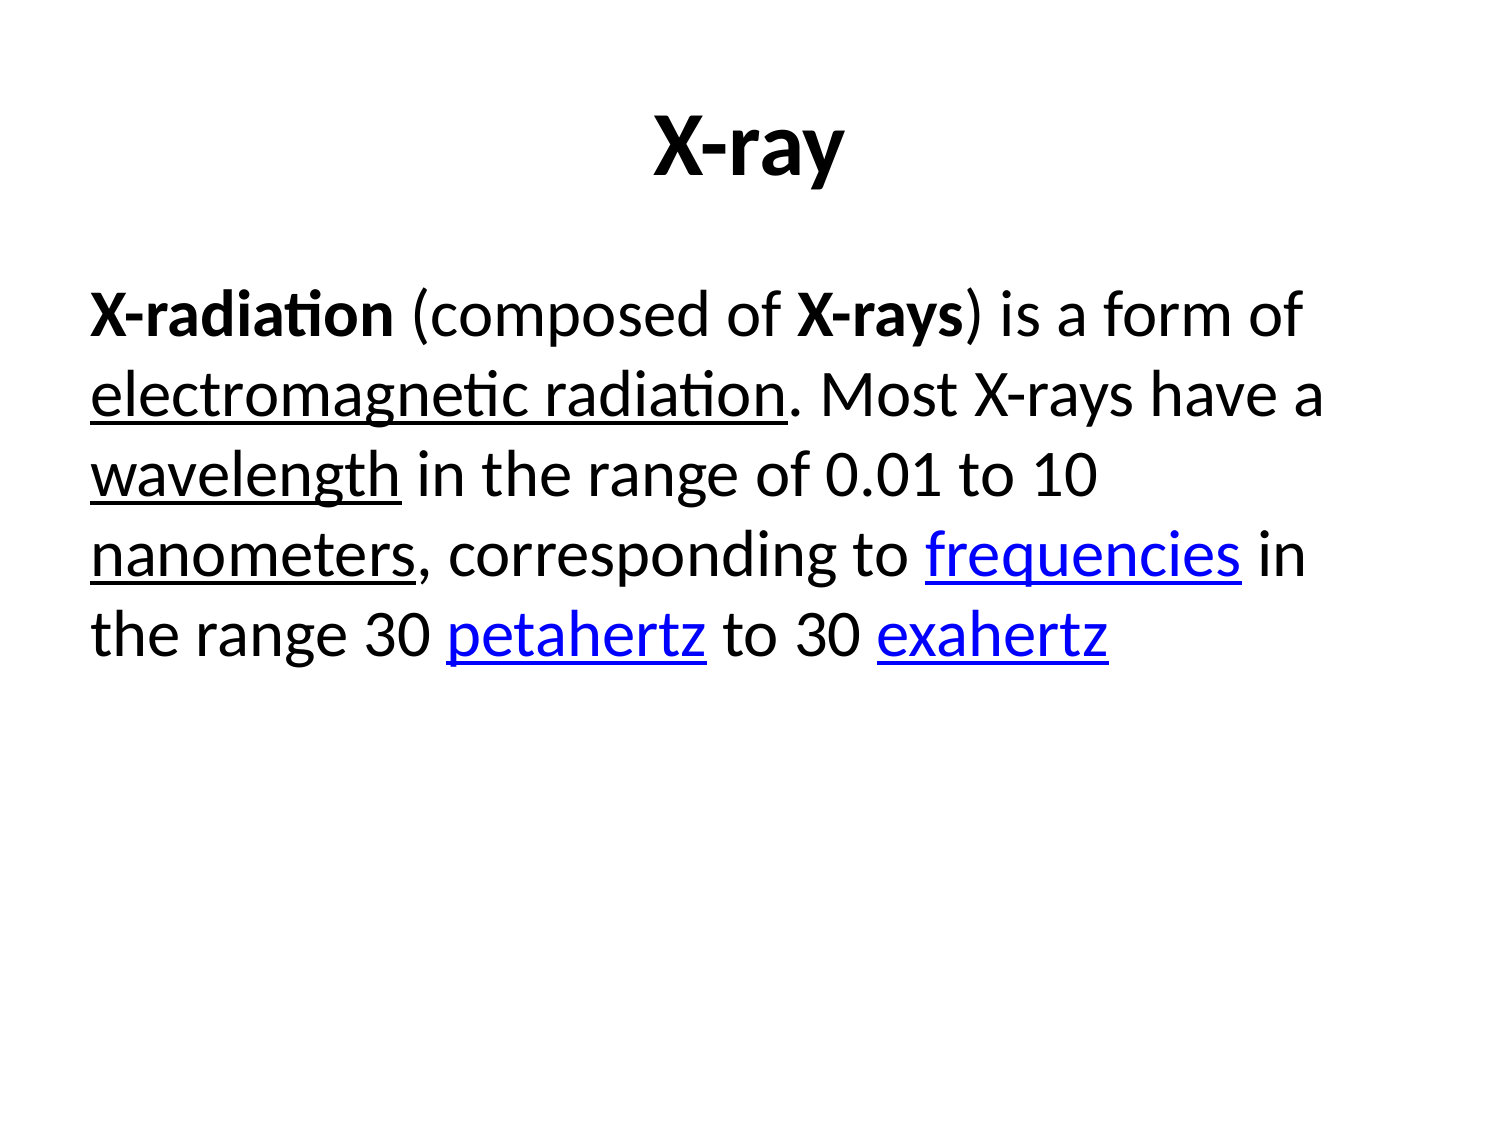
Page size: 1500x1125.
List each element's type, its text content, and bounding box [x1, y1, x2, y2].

list X-radiation (composed of X-rays) is a form of electromagnetic radiation. Most X-rays have a wavelength in the range of 0.01 to 10 nanometers, corresponding to frequencies in the range 30 petahertz to 30 exahertz [75, 262, 1425, 1005]
title X-ray [75, 45, 1425, 233]
